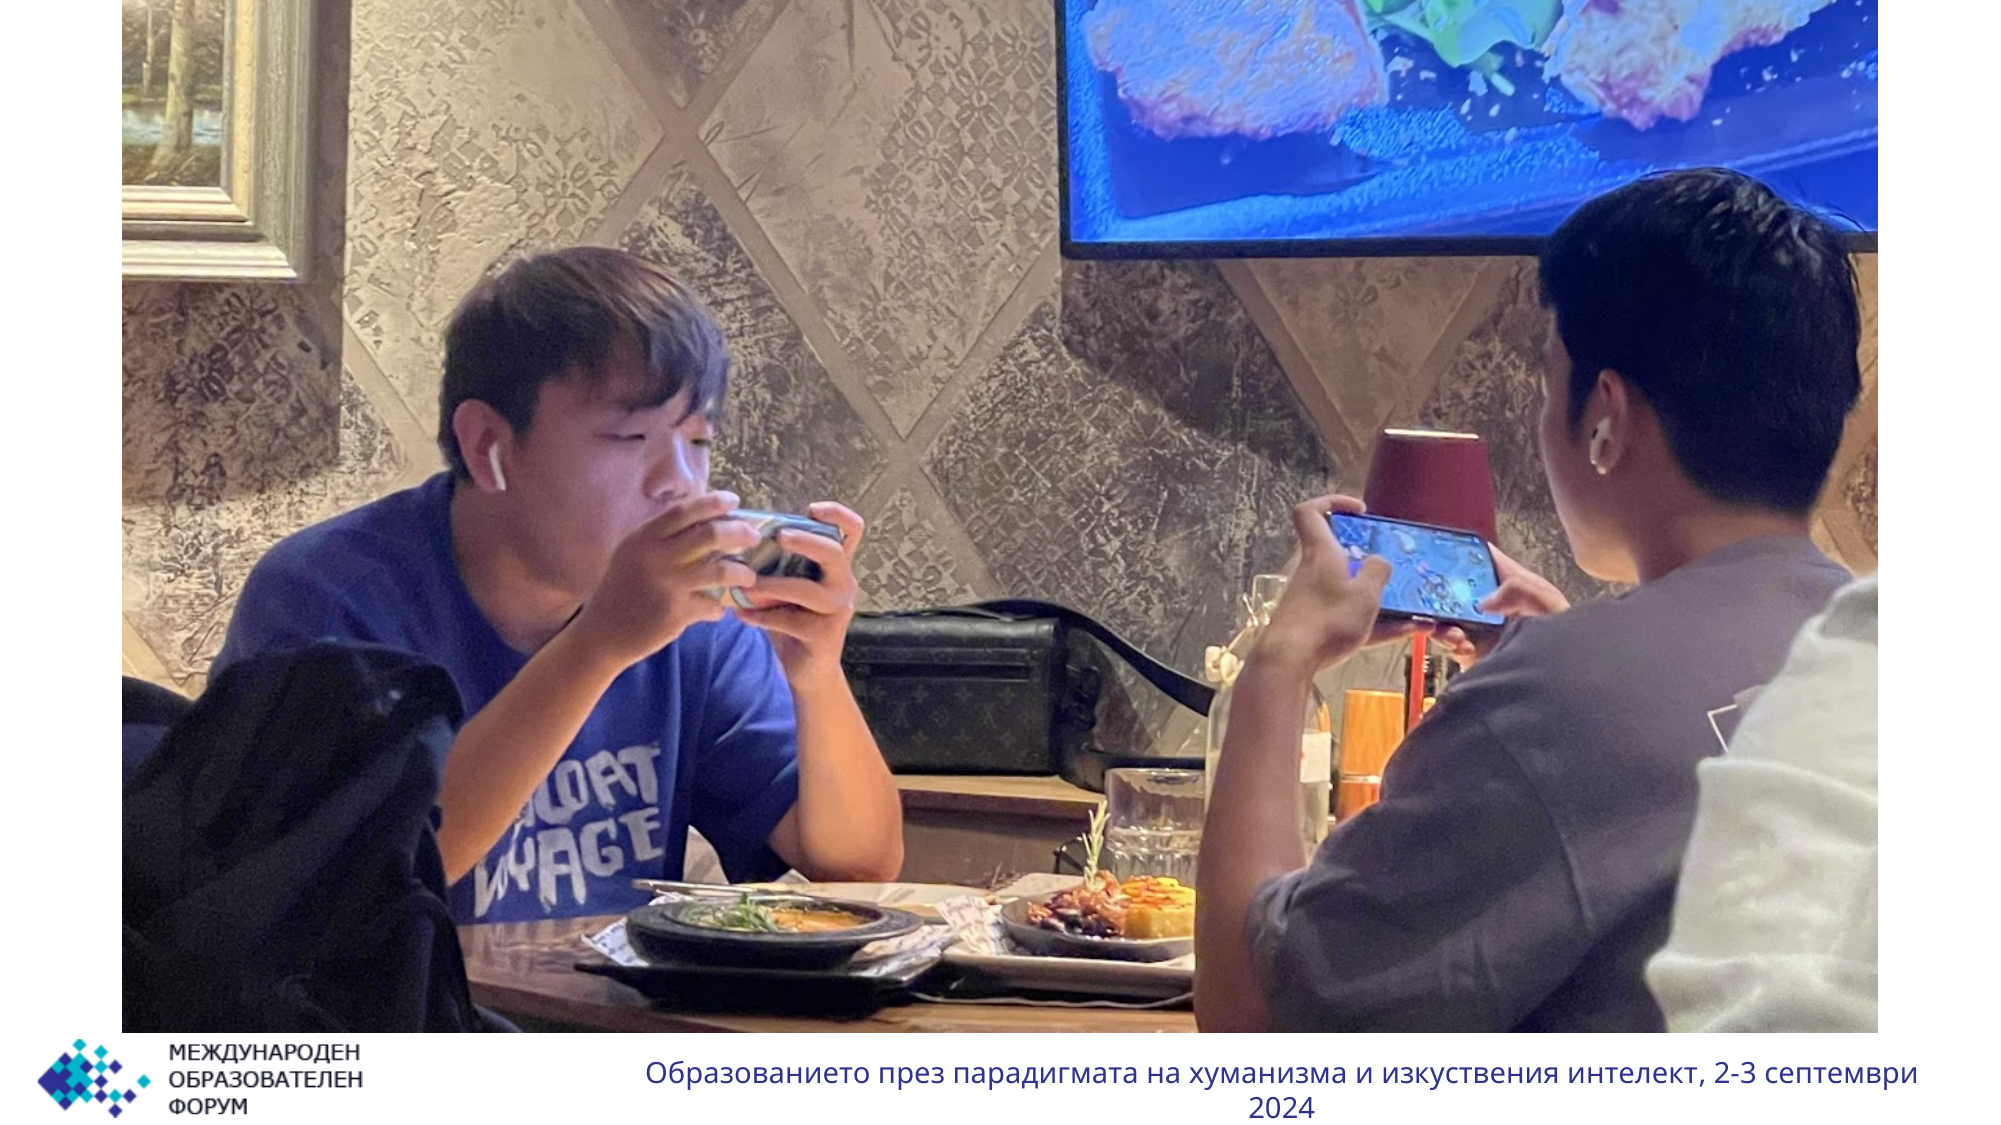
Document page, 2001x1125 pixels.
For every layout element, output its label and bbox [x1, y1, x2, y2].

picture [121, 0, 1879, 1033]
picture [37, 1039, 363, 1118]
